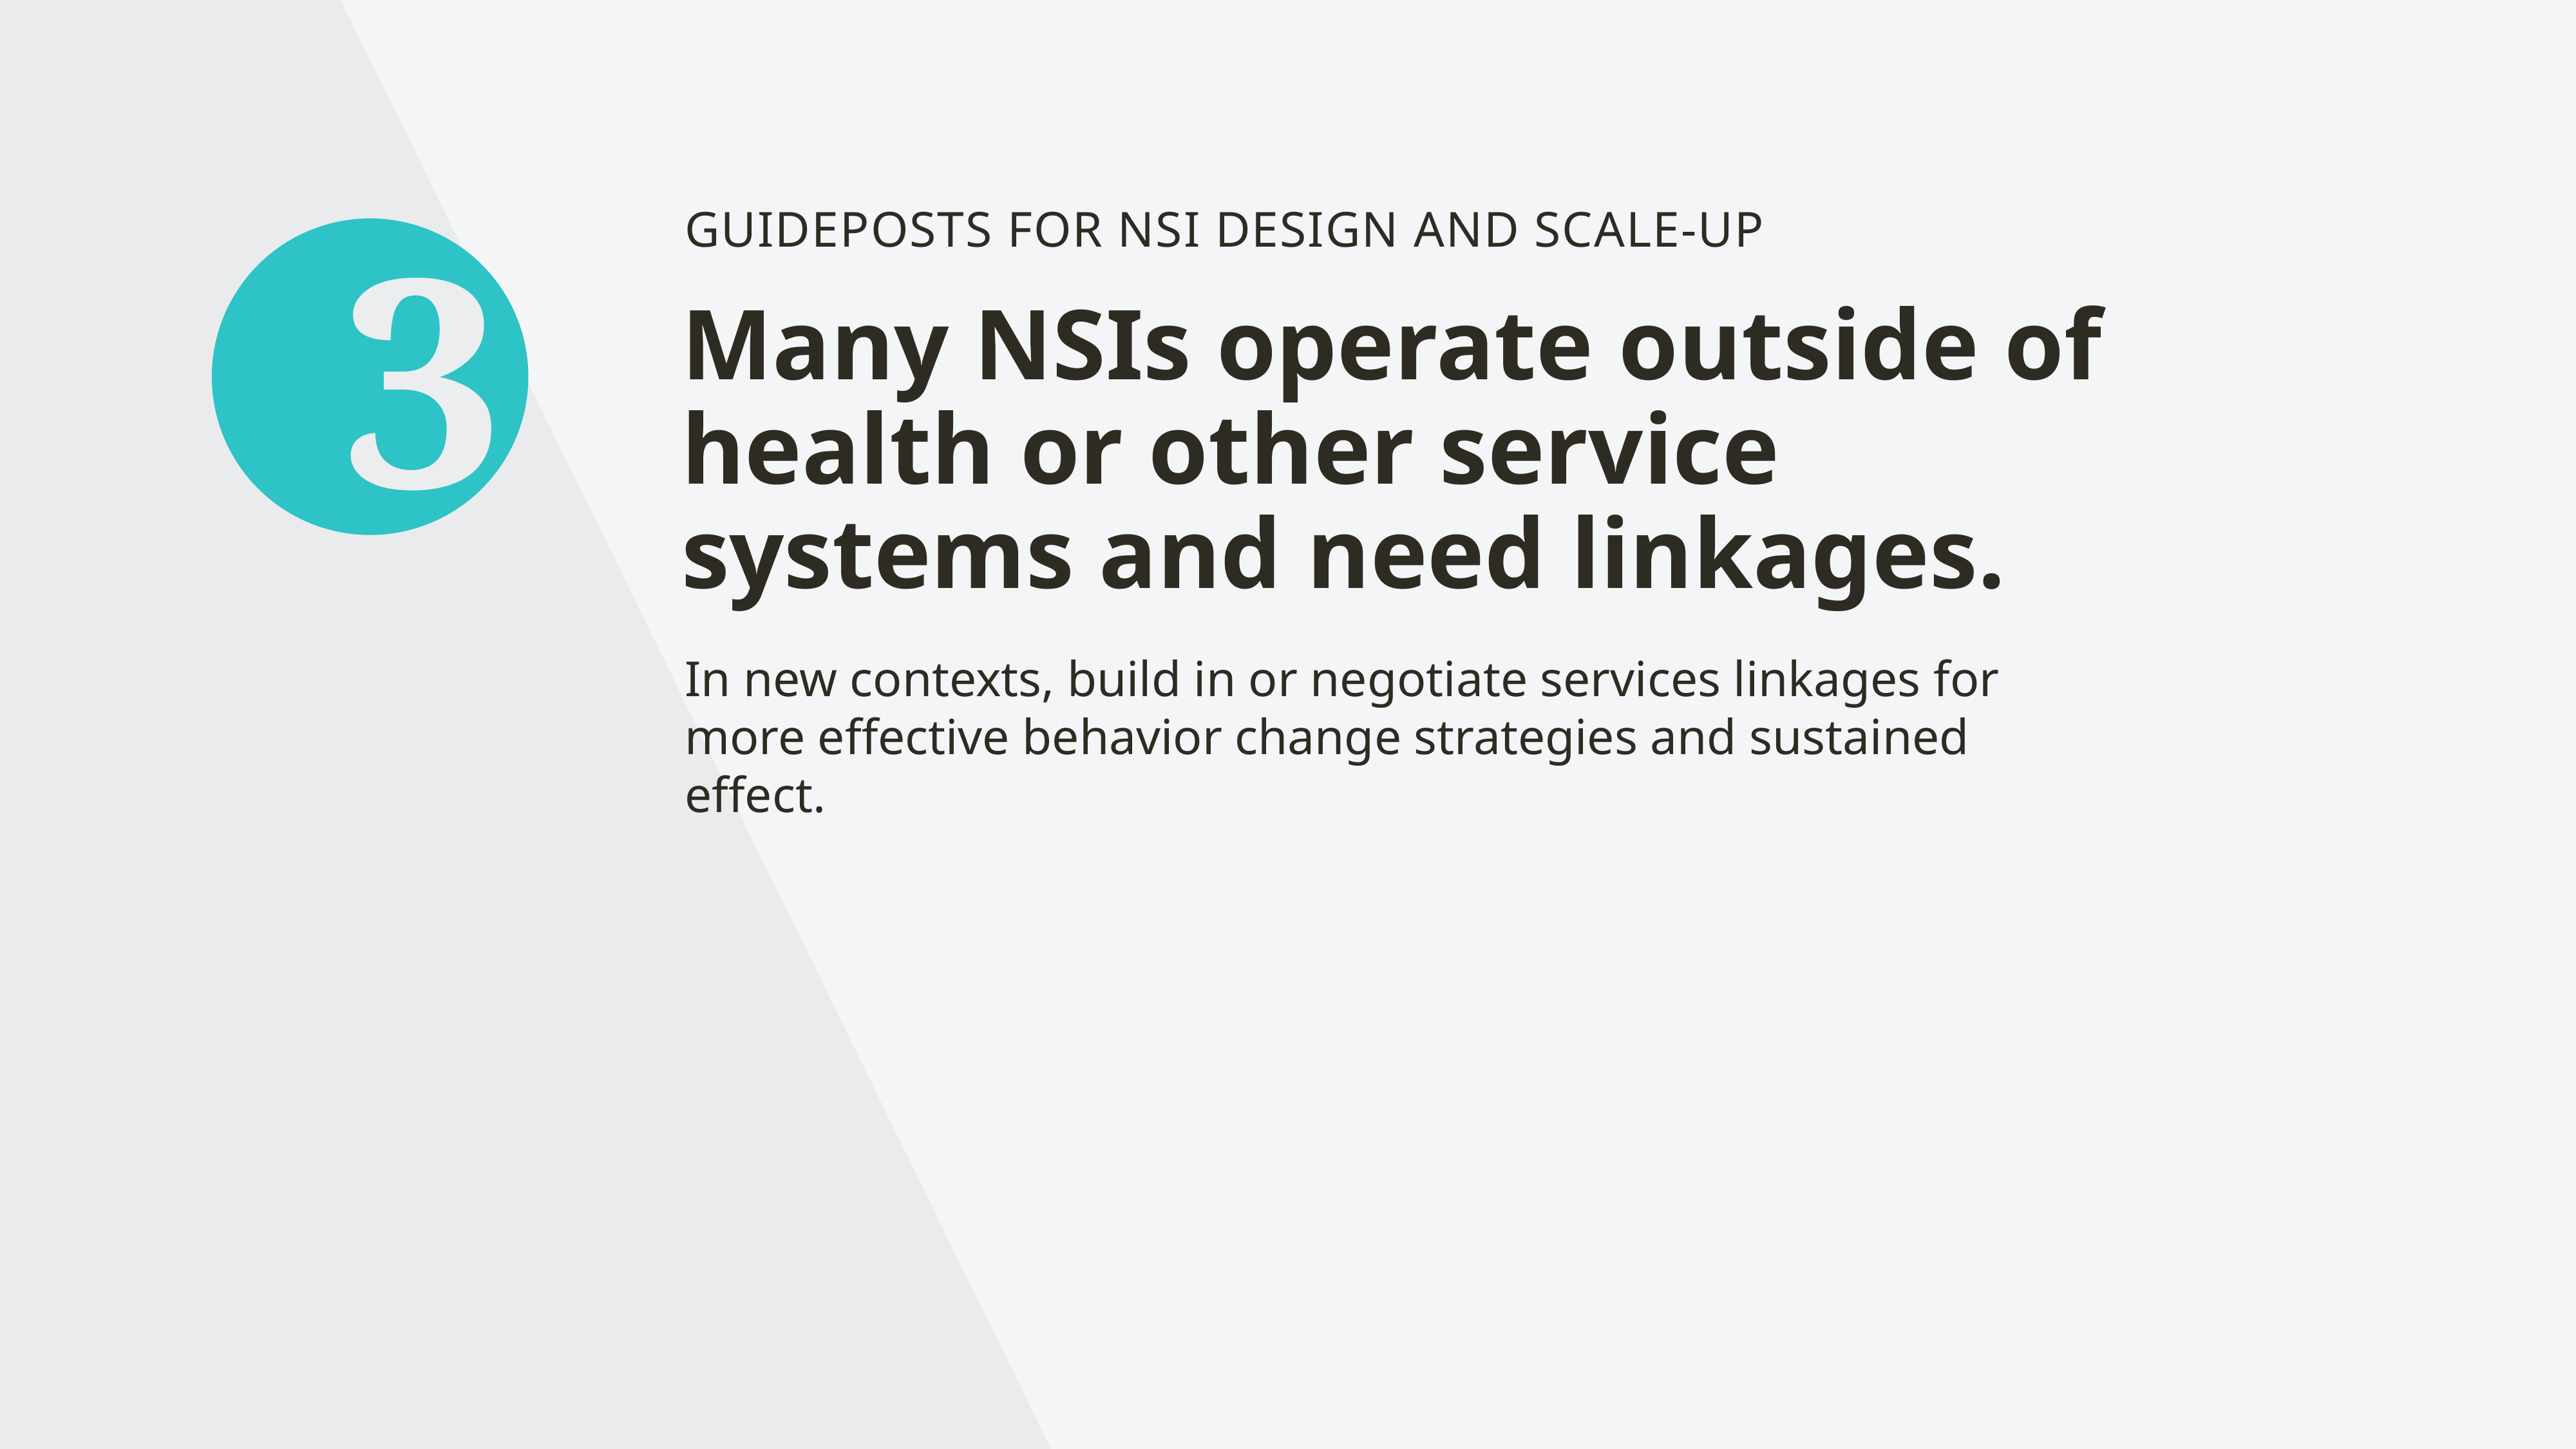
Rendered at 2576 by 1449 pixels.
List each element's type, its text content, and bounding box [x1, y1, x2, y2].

text_box GUIDEPOSTS FOR NSI DESIGN AND SCALE-UP [675, 194, 2083, 256]
list In new contexts, build in or negotiate services linkages for more effective behavior change strategies and sustained effect. [675, 643, 2060, 902]
title Many NSIs operate outside of health or other service systems and need linkages. [672, 291, 2155, 551]
text_box [211, 218, 529, 535]
text_box 3 [343, 285, 453, 459]
